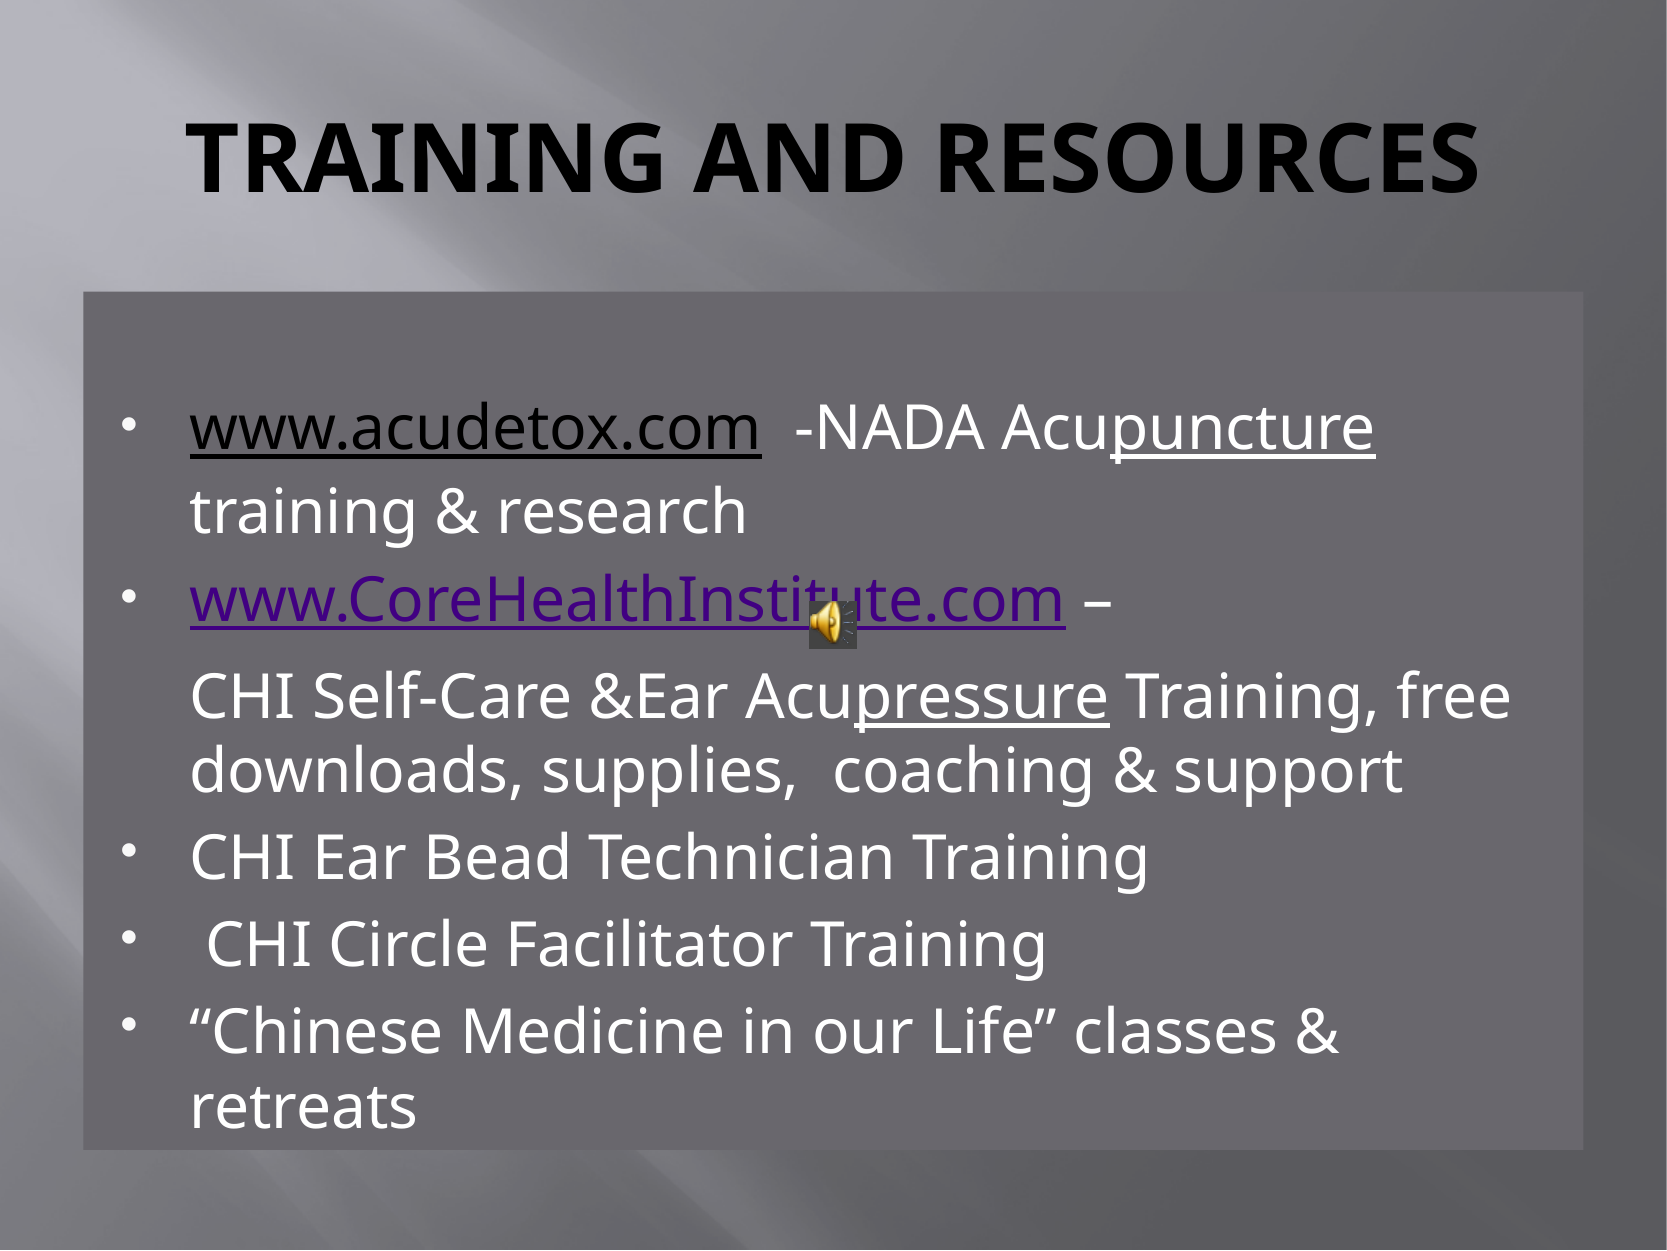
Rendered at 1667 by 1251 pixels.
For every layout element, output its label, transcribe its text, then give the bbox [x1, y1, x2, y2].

picture [808, 599, 859, 651]
title TRAINING AND RESOURCES [83, 50, 1584, 259]
list www.acudetox.com -NADA Acupuncture training & research www.CoreHealthInstitute.com – CHI Self-Care &Ear Acupressure Training, free downloads, supplies, coaching & support CHI Ear Bead Technician Training CHI Circle Facilitator Training “Chinese Medicine in our Life” classes & retreats [83, 291, 1584, 1150]
